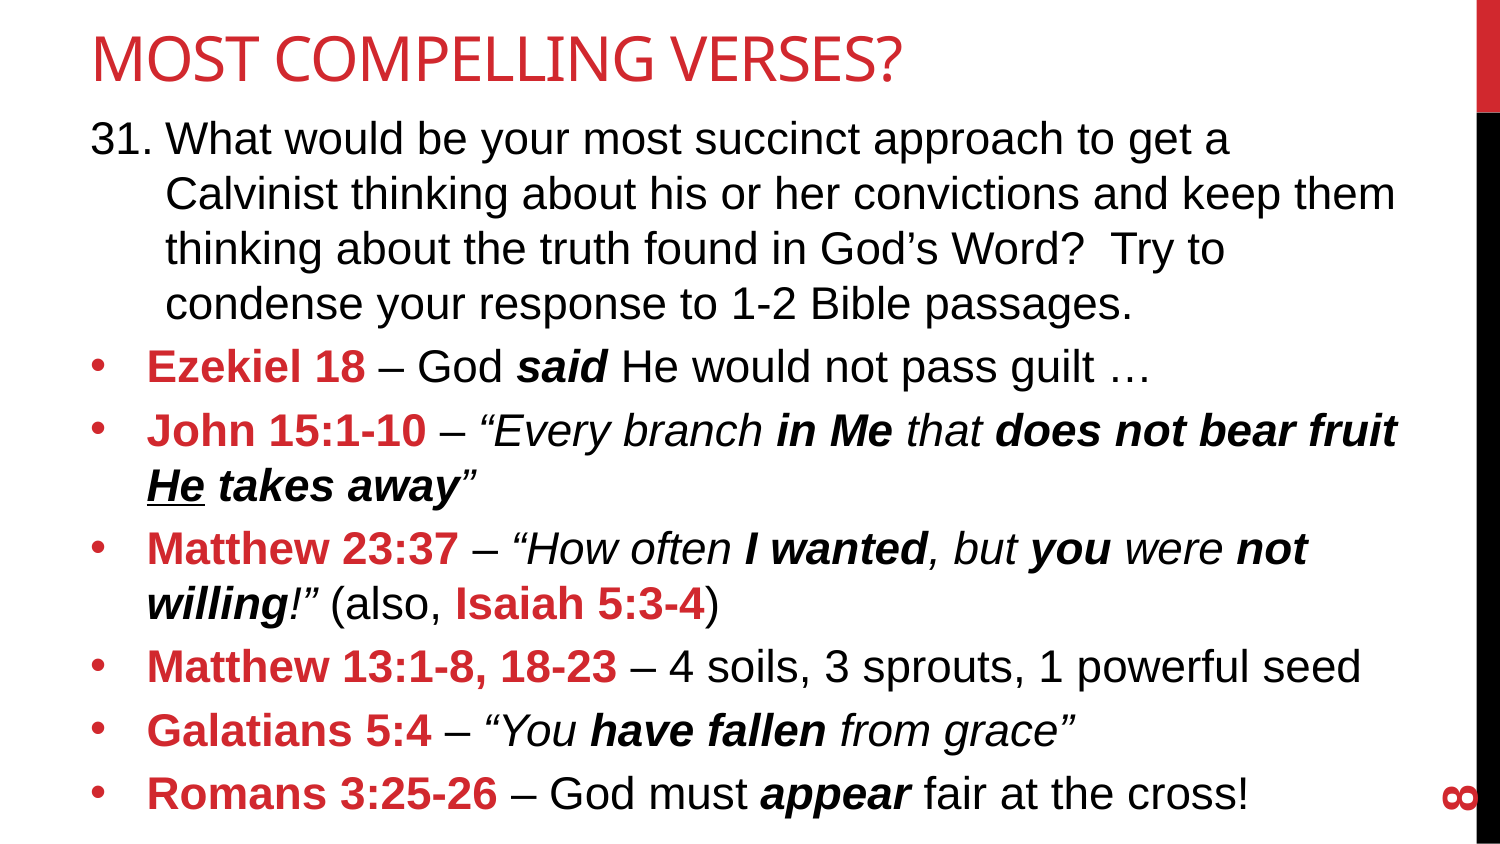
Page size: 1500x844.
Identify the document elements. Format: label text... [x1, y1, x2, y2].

title Most Compelling Verses? [75, 11, 1425, 101]
slide_number 8 [1427, 665, 1488, 828]
list What would be your most succinct approach to get a Calvinist thinking about his or her convictions and keep them thinking about the truth found in God’s Word? Try to condense your response to 1-2 Bible passages. Ezekiel 18 – God said He would not pass guilt … John 15:1-10 – “Every branch in Me that does not bear fruit He takes away” Matthew 23:37 – “How often I wanted, but you were not willing!” (also, Isaiah 5:3-4) Matthew 13:1-8, 18-23 – 4 soils, 3 sprouts, 1 powerful seed Galatians 5:4 – “You have fallen from grace” Romans 3:25-26 – God must appear fair at the cross! [75, 101, 1425, 811]
